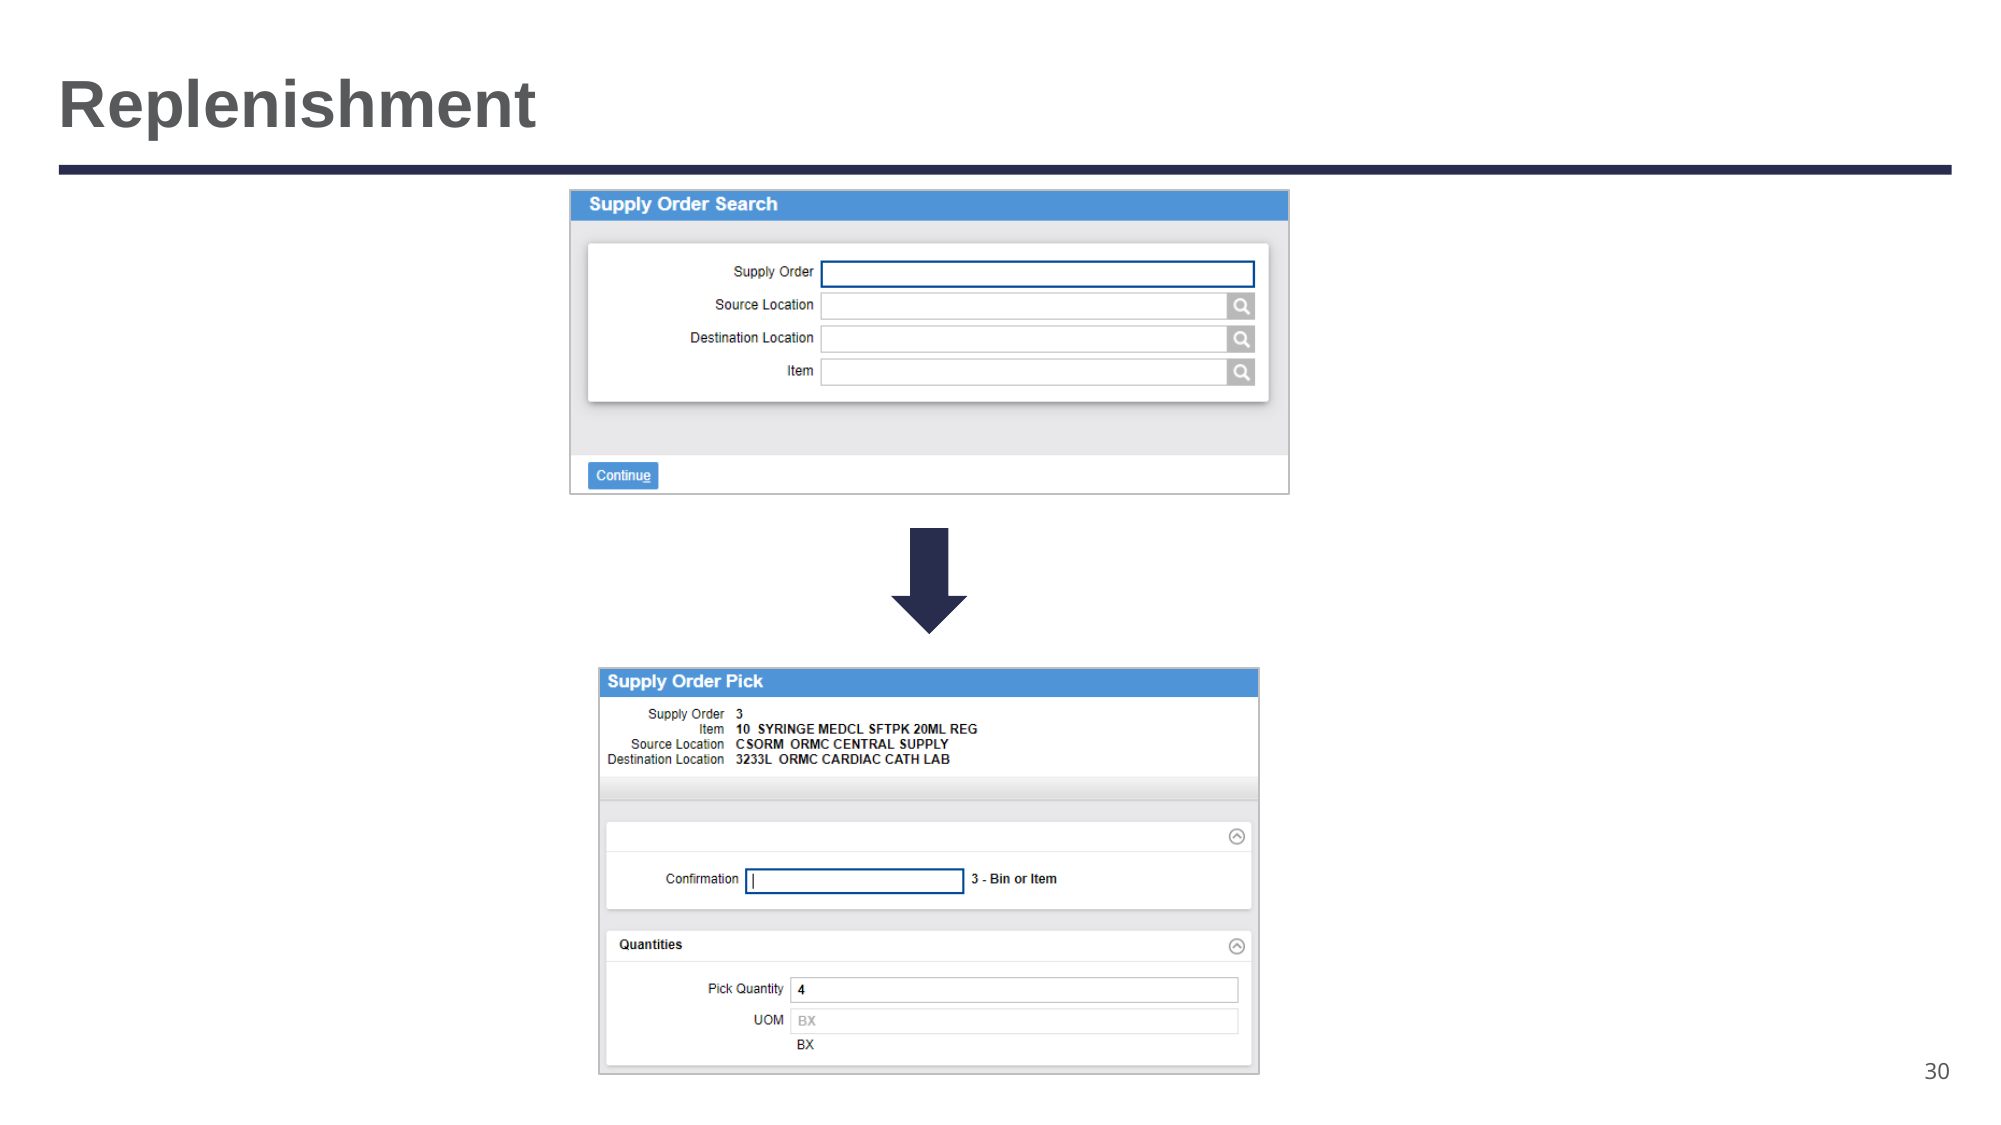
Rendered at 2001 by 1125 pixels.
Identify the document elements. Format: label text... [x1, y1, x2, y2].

picture [570, 190, 1288, 494]
text_box [889, 526, 970, 637]
picture [599, 668, 1259, 1073]
slide_number 30 [1875, 1038, 1950, 1108]
title Replenishment [58, 61, 1950, 154]
